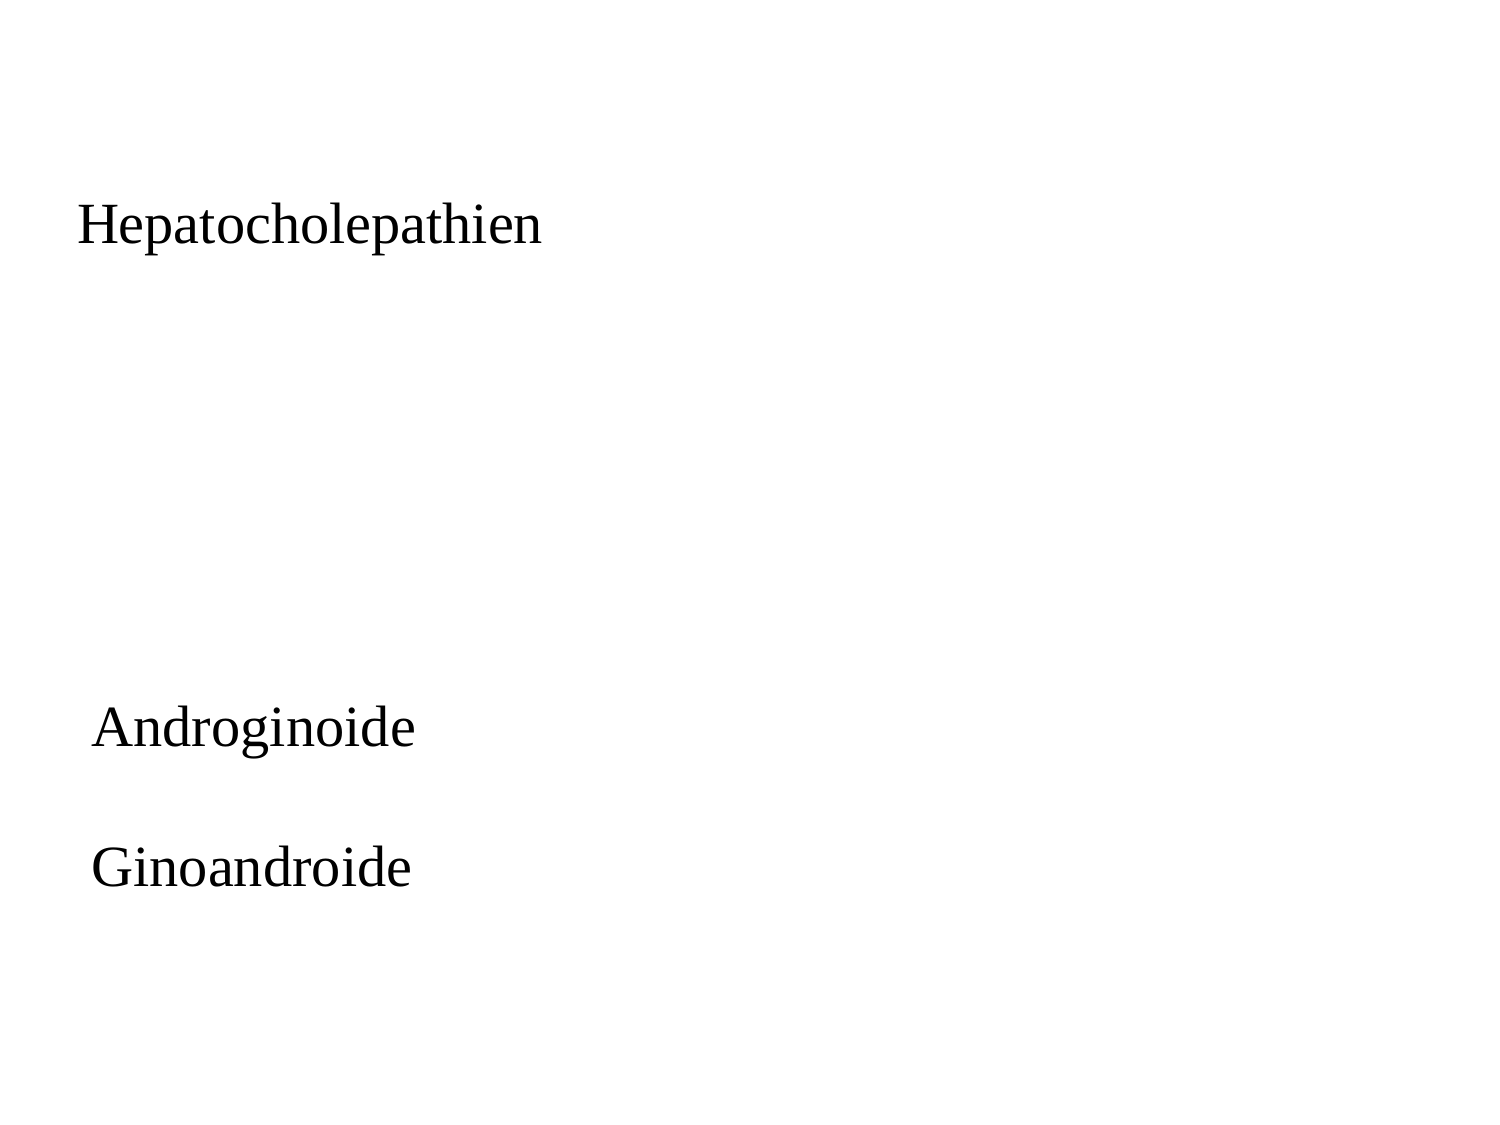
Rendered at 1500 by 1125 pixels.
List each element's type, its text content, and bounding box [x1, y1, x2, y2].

text_box Hepatocholepathien [62, 37, 1413, 333]
text_box Androginoide Ginoandroide [76, 680, 1306, 906]
